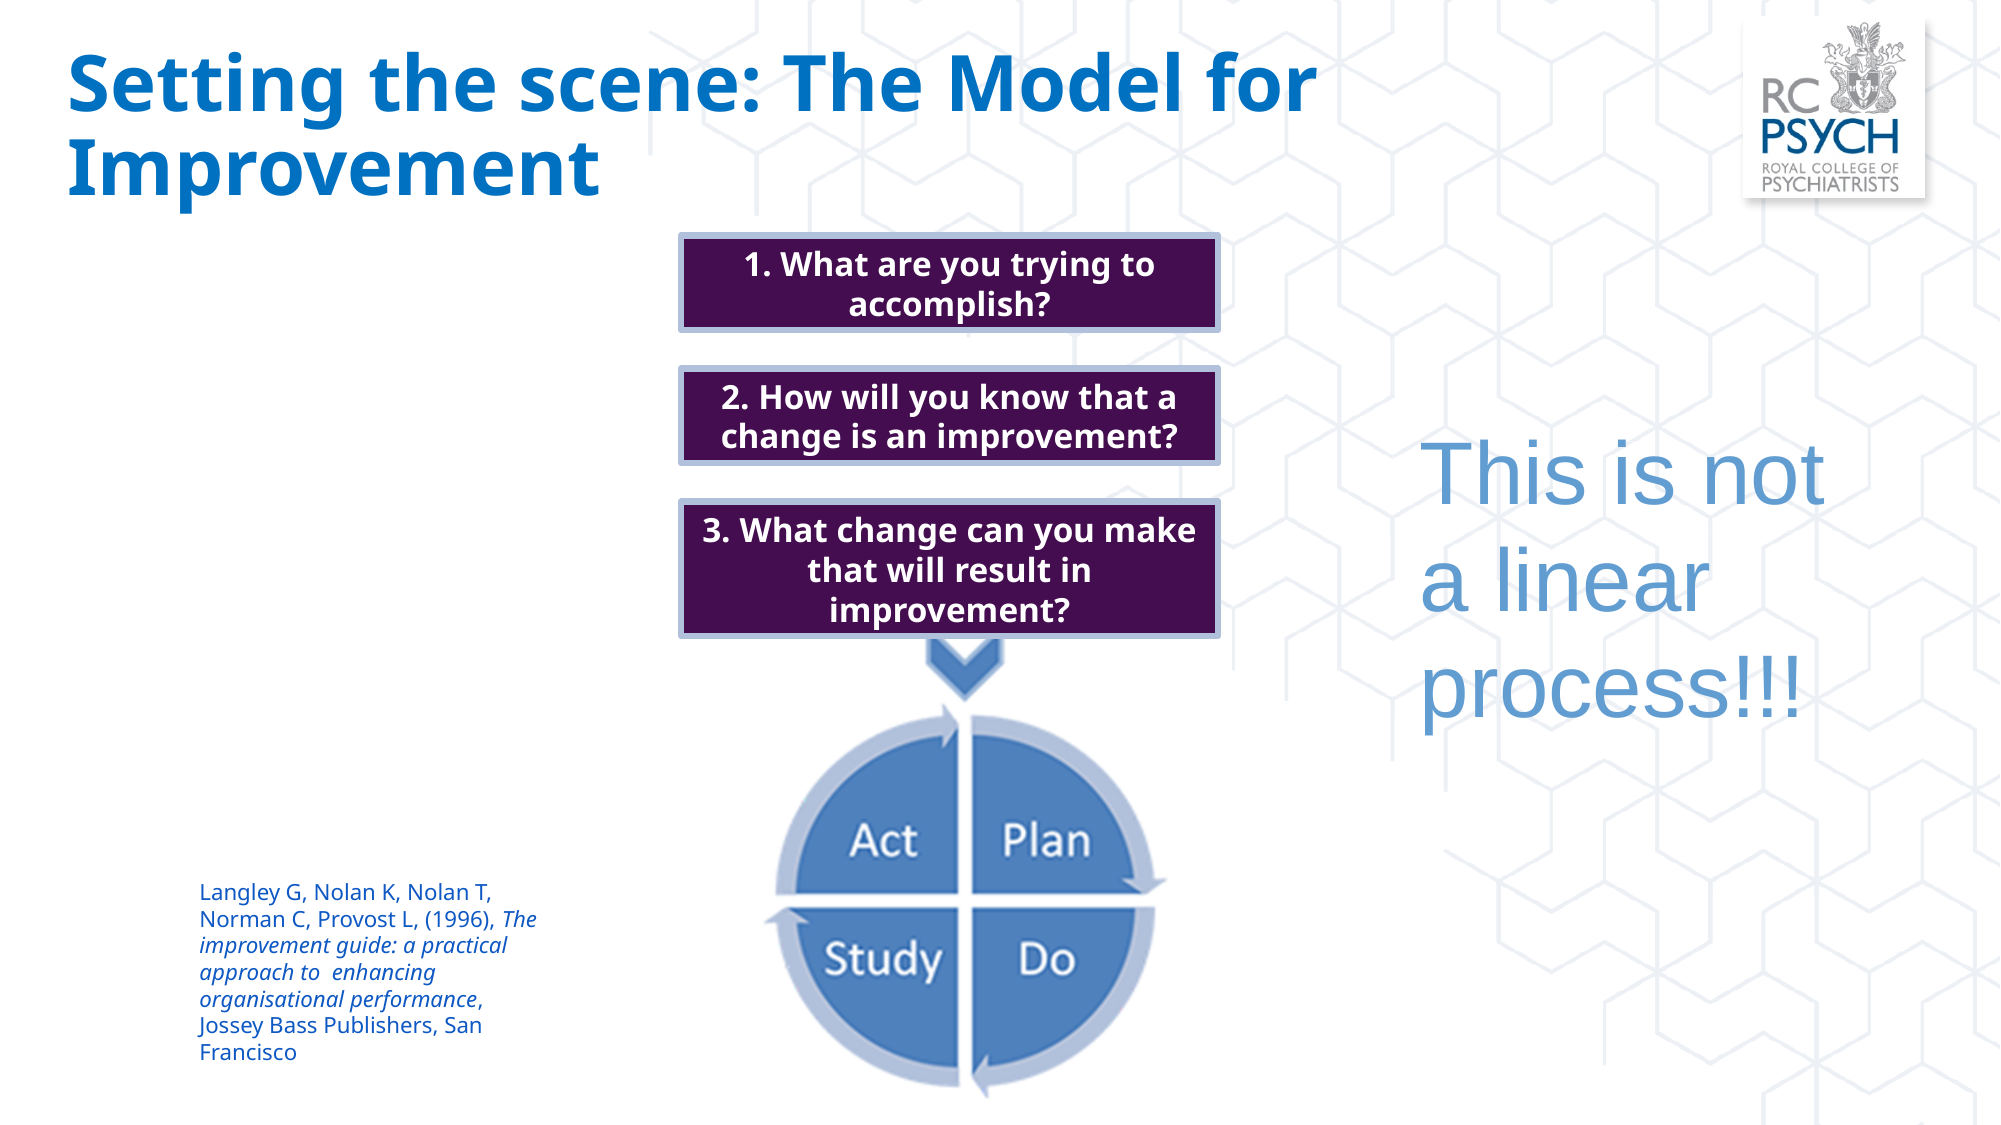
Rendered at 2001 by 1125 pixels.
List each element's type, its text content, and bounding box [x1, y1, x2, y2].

text_box 2. How will you know that a change is an improvement? [681, 368, 1219, 463]
text_box This is not a linear process!!! [1405, 408, 1887, 743]
text_box Langley G, Nolan K, Nolan T, Norman C, Provost L, (1996), The improvement guide: a practical approach to enhancing organisational performance, Jossey Bass Publishers, San Francisco [184, 870, 575, 1073]
picture [745, 620, 1193, 1105]
text_box 1. What are you trying to accomplish? [681, 235, 1219, 330]
title Setting the scene: The Model for Improvement [52, 34, 1706, 223]
text_box 3. What change can you make that will result in improvement? [681, 501, 1219, 636]
picture [1743, 16, 1925, 198]
